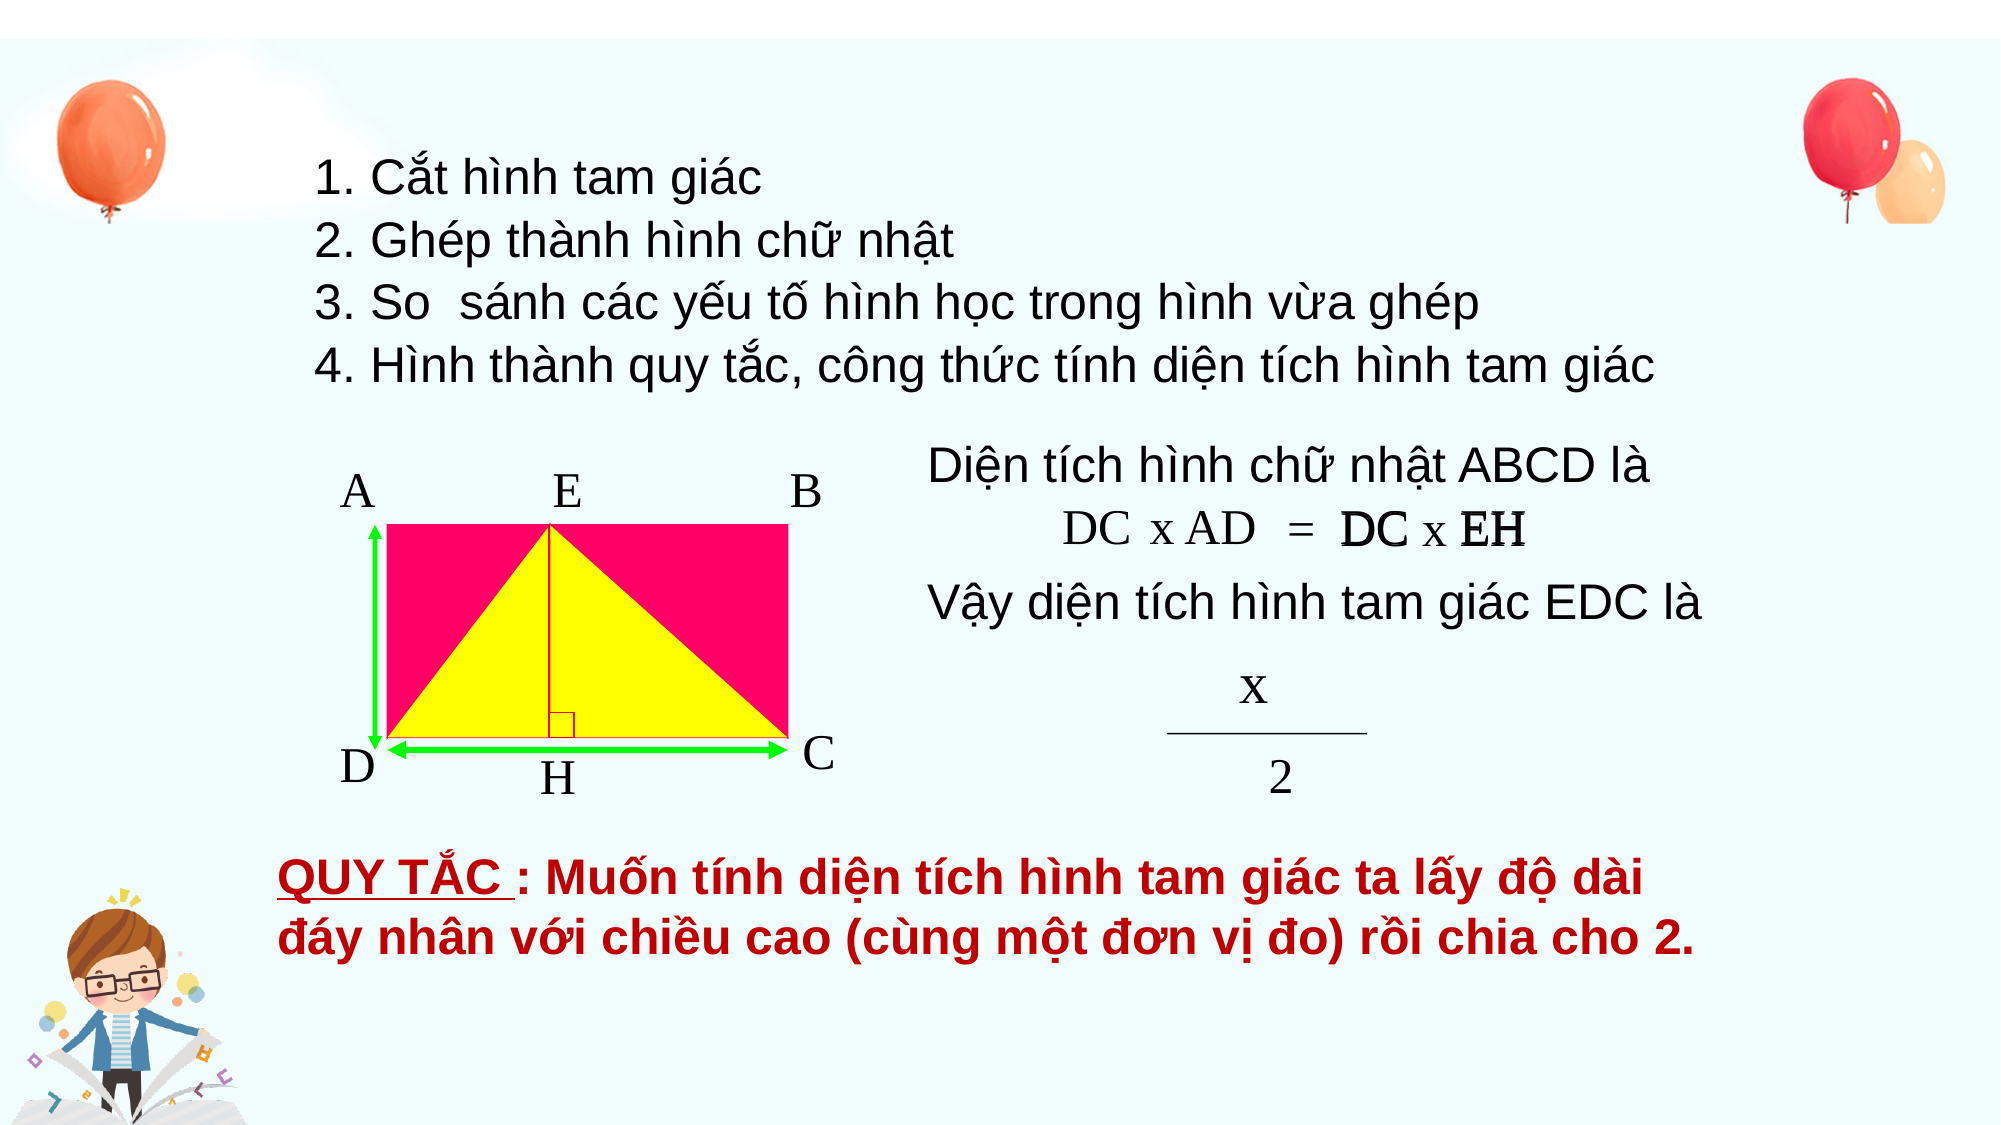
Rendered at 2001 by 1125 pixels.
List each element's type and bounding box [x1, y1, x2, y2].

text_box [0, 39, 2000, 1125]
picture [0, 888, 263, 1125]
text_box [387, 524, 788, 738]
